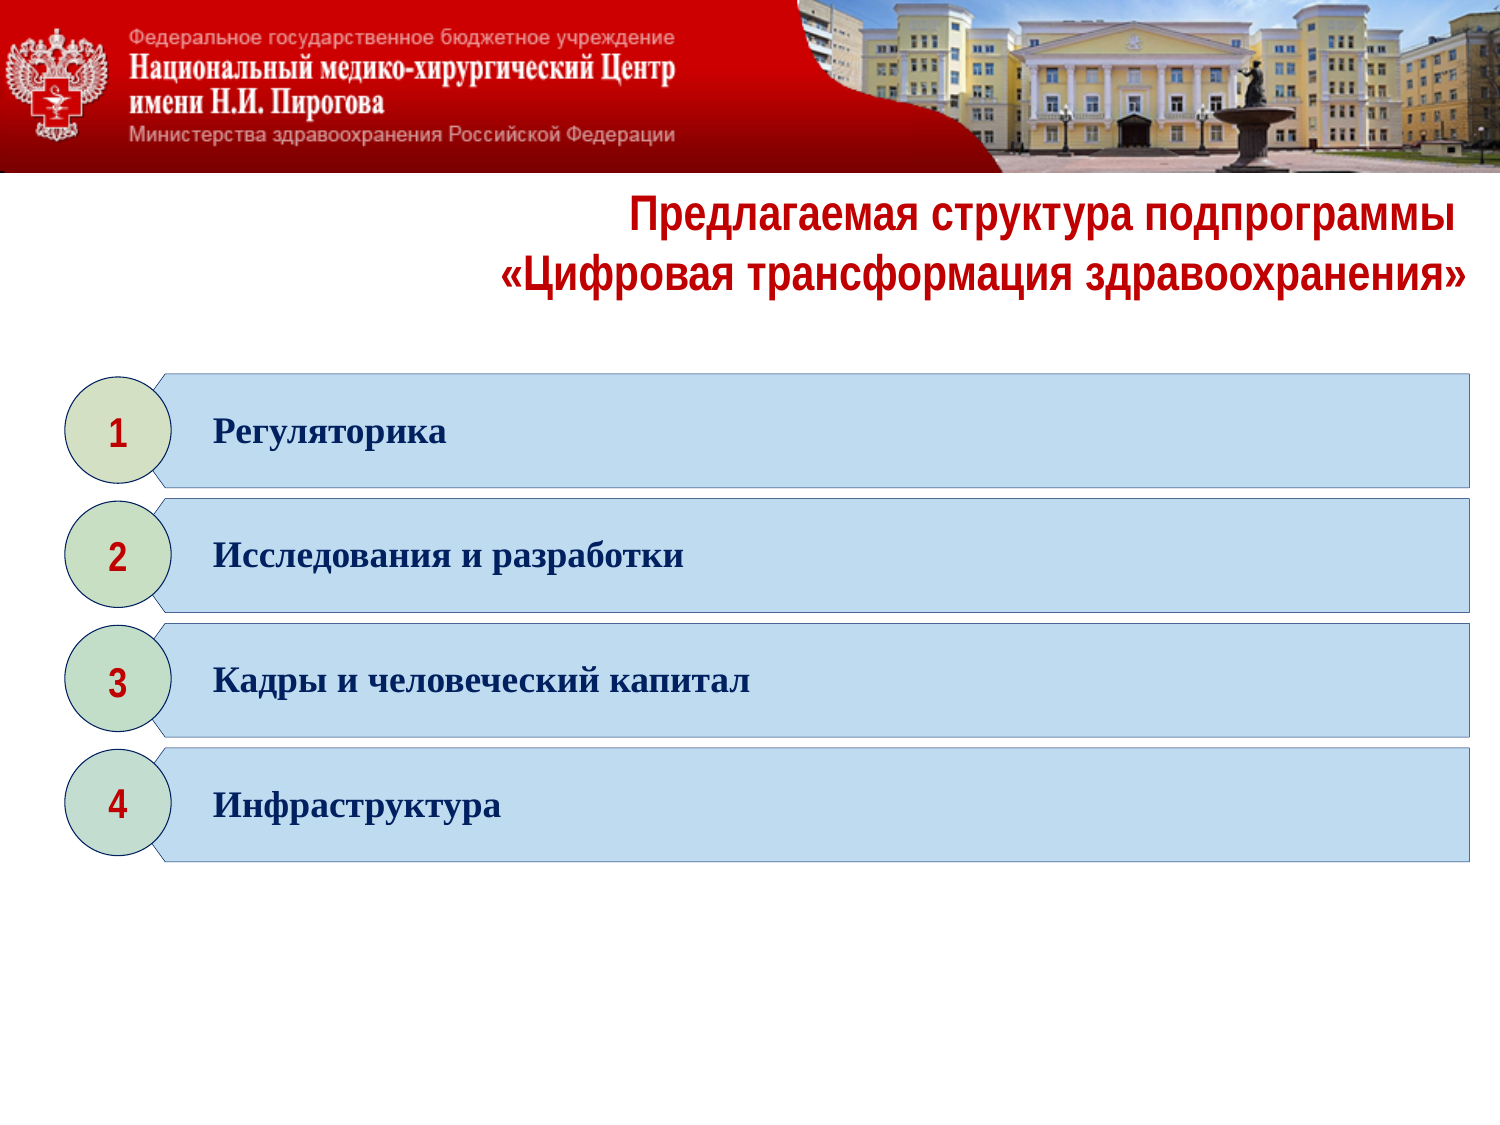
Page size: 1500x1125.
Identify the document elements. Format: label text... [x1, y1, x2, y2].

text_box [64, 373, 1470, 863]
picture [0, 0, 1500, 173]
title Предлагаемая структура подпрограммы «Цифровая трансформация здравоохранения» [29, 172, 1483, 268]
